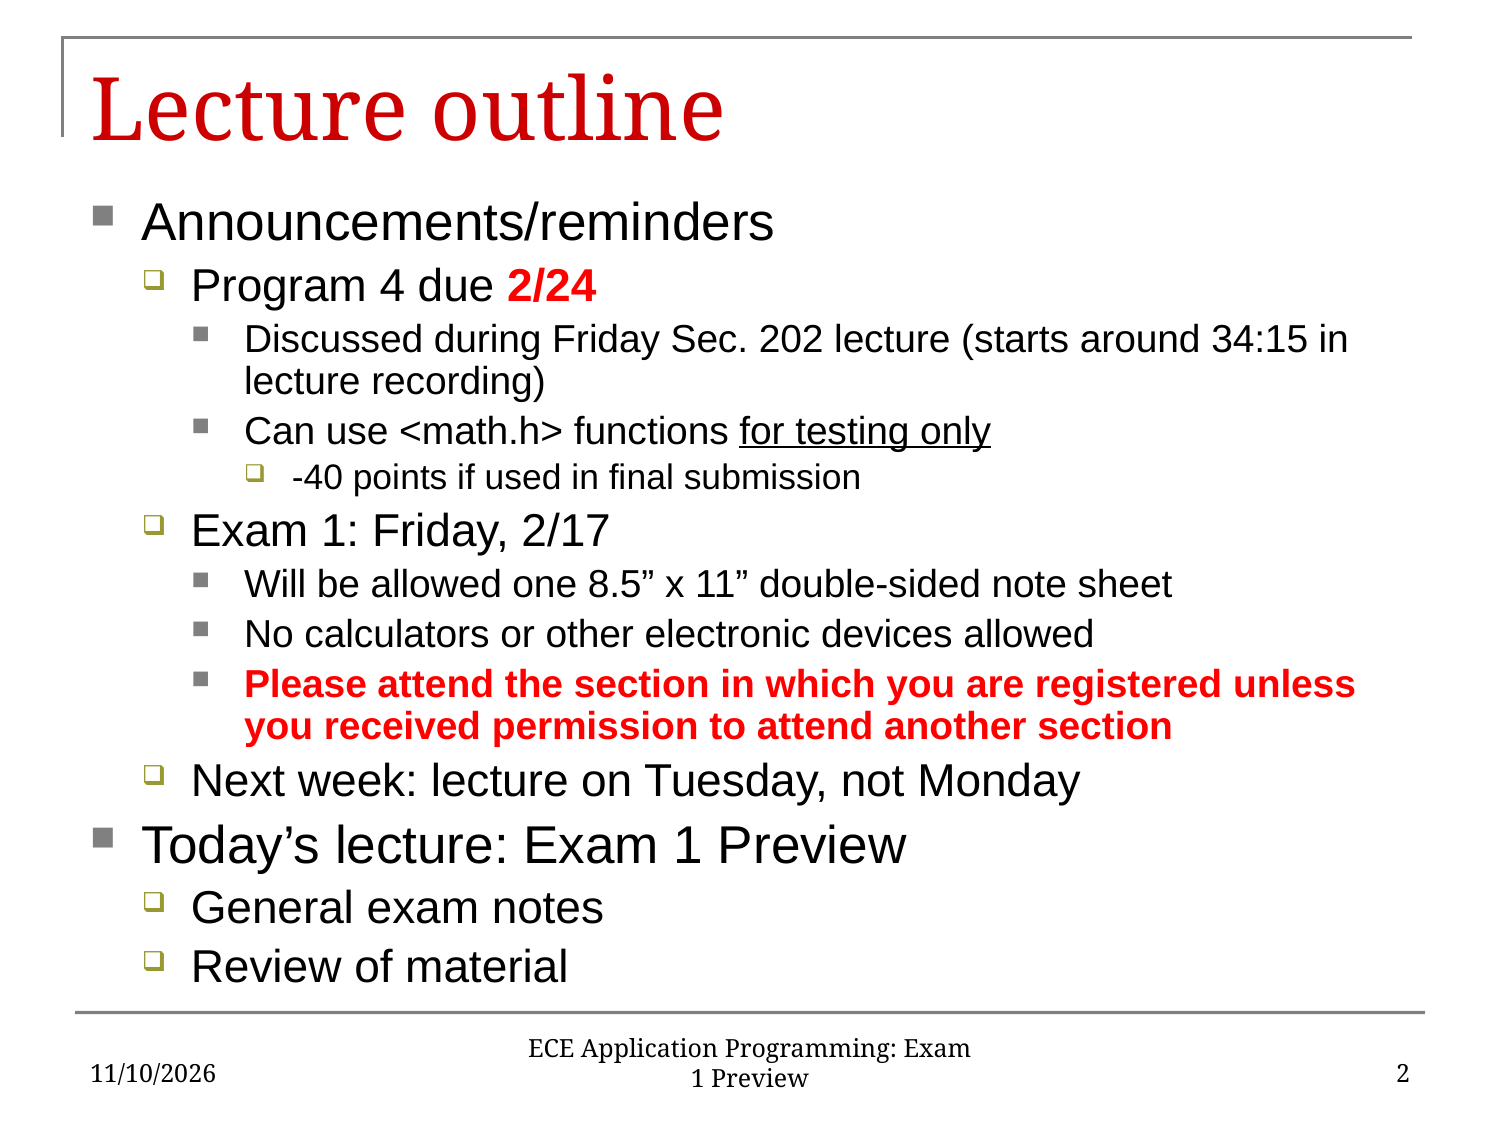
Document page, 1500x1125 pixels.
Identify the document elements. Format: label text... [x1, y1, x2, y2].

slide_number 2 [1074, 1023, 1426, 1100]
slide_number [74, 1023, 426, 1100]
title Lecture outline [75, 45, 1425, 163]
list Announcements/reminders Program 4 due 2/24 Discussed during Friday Sec. 202 lecture (starts around 34:15 in lecture recording) Can use <math.h> functions for testing only -40 points if used in final submission Exam 1: Friday, 2/17 Will be allowed one 8.5” x 11” double-sided note sheet No calculators or other electronic devices allowed Please attend the section in which you are registered unless you received permission to attend another section Next week: lecture on Tuesday, not Monday Today’s lecture: Exam 1 Preview General exam notes Review of material [75, 187, 1425, 1006]
footer ECE Application Programming: Exam 1 Preview [512, 1024, 988, 1101]
